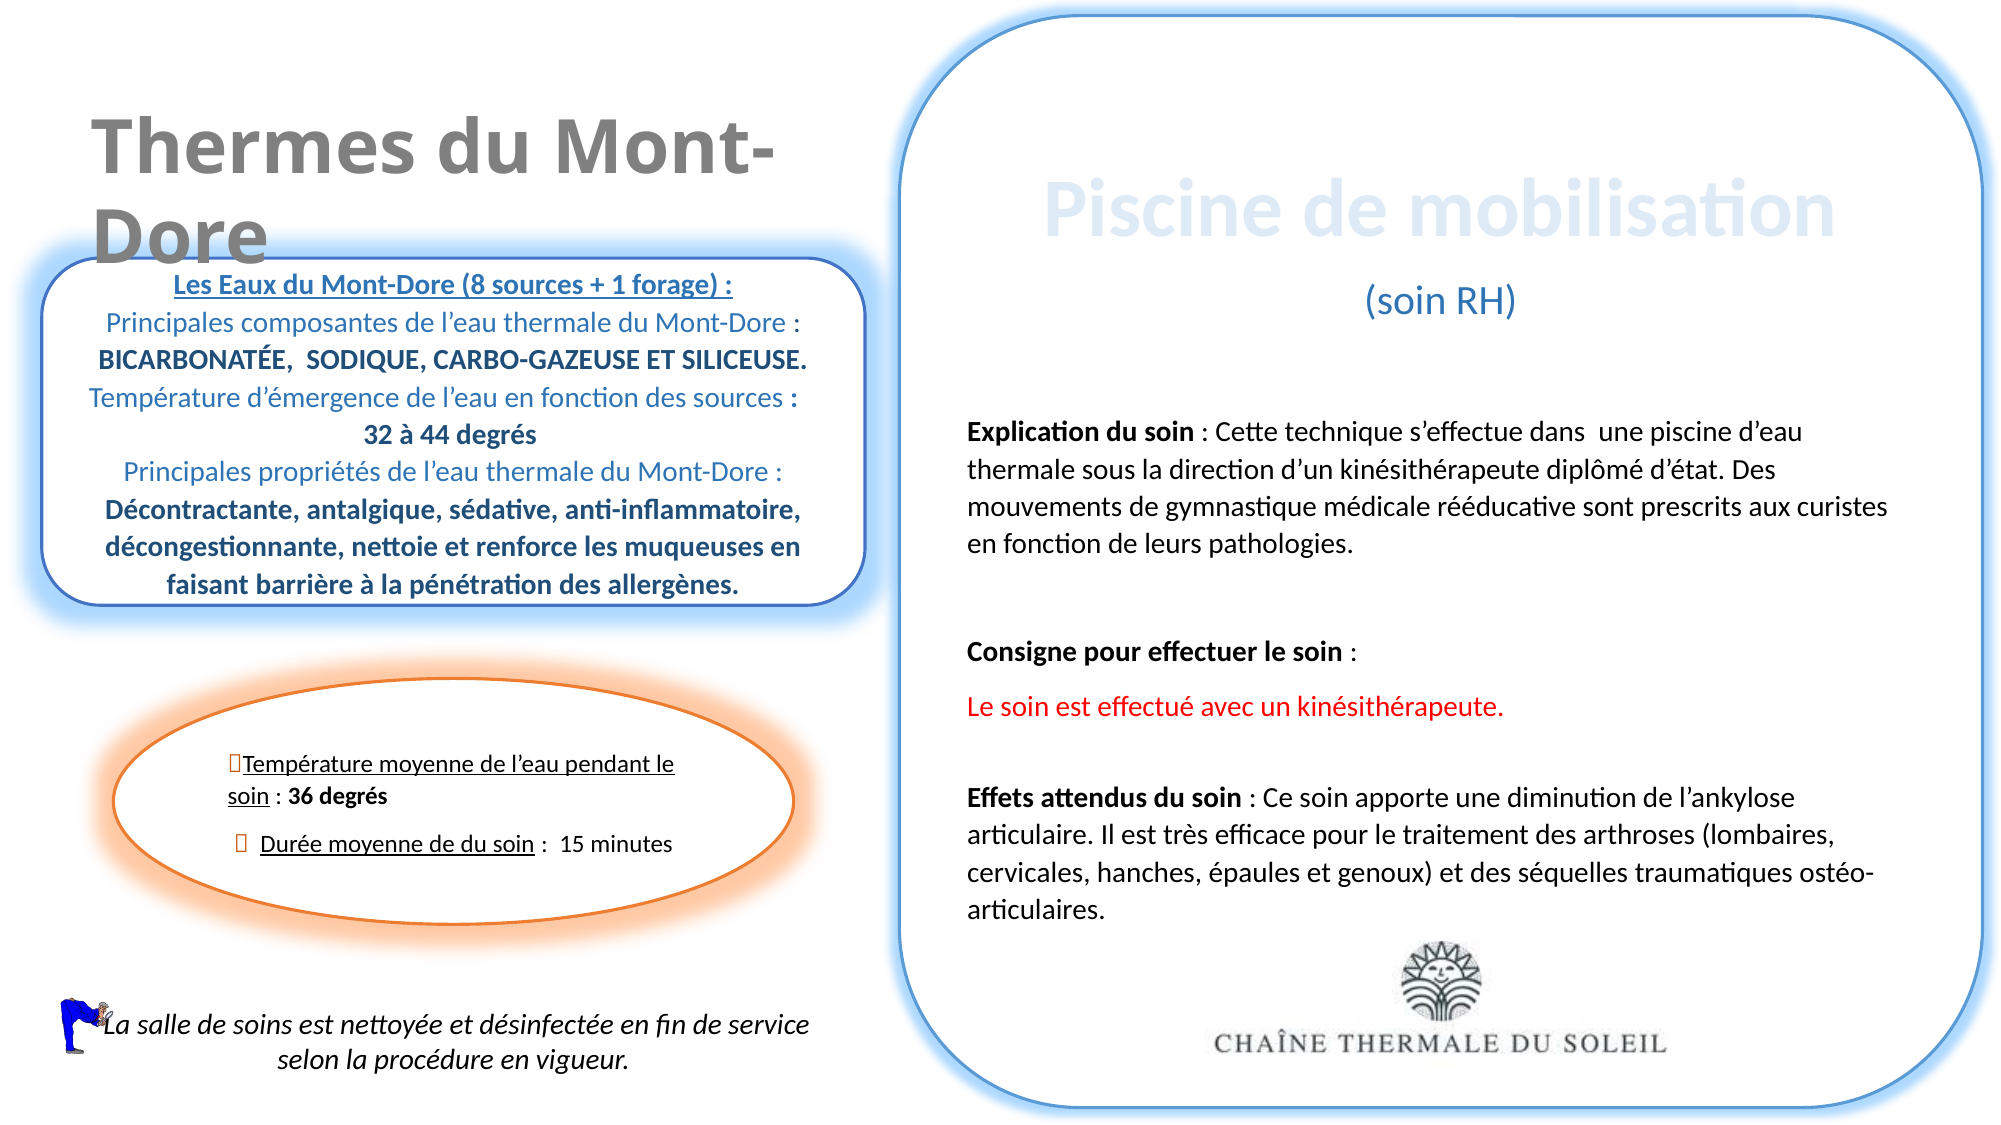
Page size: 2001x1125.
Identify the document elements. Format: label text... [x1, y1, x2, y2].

text_box Thermes du Mont-Dore [76, 91, 900, 286]
text_box La salle de soins est nettoyée et désinfectée en fin de service selon la procédure en vigueur. [78, 997, 829, 1083]
text_box Les Eaux du Mont-Dore (8 sources + 1 forage) : Principales composantes de l’eau thermale du Mont-Dore : BICARBONATÉE, SODIQUE, CARBO-GAZEUSE ET SILICEUSE. Température d’émergence de l’eau en fonction des sources : 32 à 44 degrés Principales propriétés de l’eau thermale du Mont-Dore : Décontractante, antalgique, sédative, anti-inflammatoire, décongestionnante, nettoie et renforce les muqueuses en faisant barrière à la pénétration des allergènes. [40, 262, 867, 607]
text_box Température moyenne de l’eau pendant le soin : 36 degrés  Durée moyenne de du soin : 15 minutes [112, 677, 795, 926]
text_box Piscine de mobilisation (soin RH) Explication du soin : Cette technique s’effectue dans une piscine d’eau thermale sous la direction d’un kinésithérapeute diplômé d’état. Des mouvements de gymnastique médicale rééducative sont prescrits aux curistes en fonction de leurs pathologies. Consigne pour effectuer le soin : Le soin est effectué avec un kinésithérapeute. Effets attendus du soin : Ce soin apporte une diminution de l’ankylose articulaire. Il est très efficace pour le traitement des arthroses (lombaires, cervicales, hanches, épaules et genoux) et des séquelles traumatiques ostéo-articulaires. [898, 14, 1984, 1109]
picture [1204, 941, 1677, 1084]
picture [60, 997, 114, 1054]
